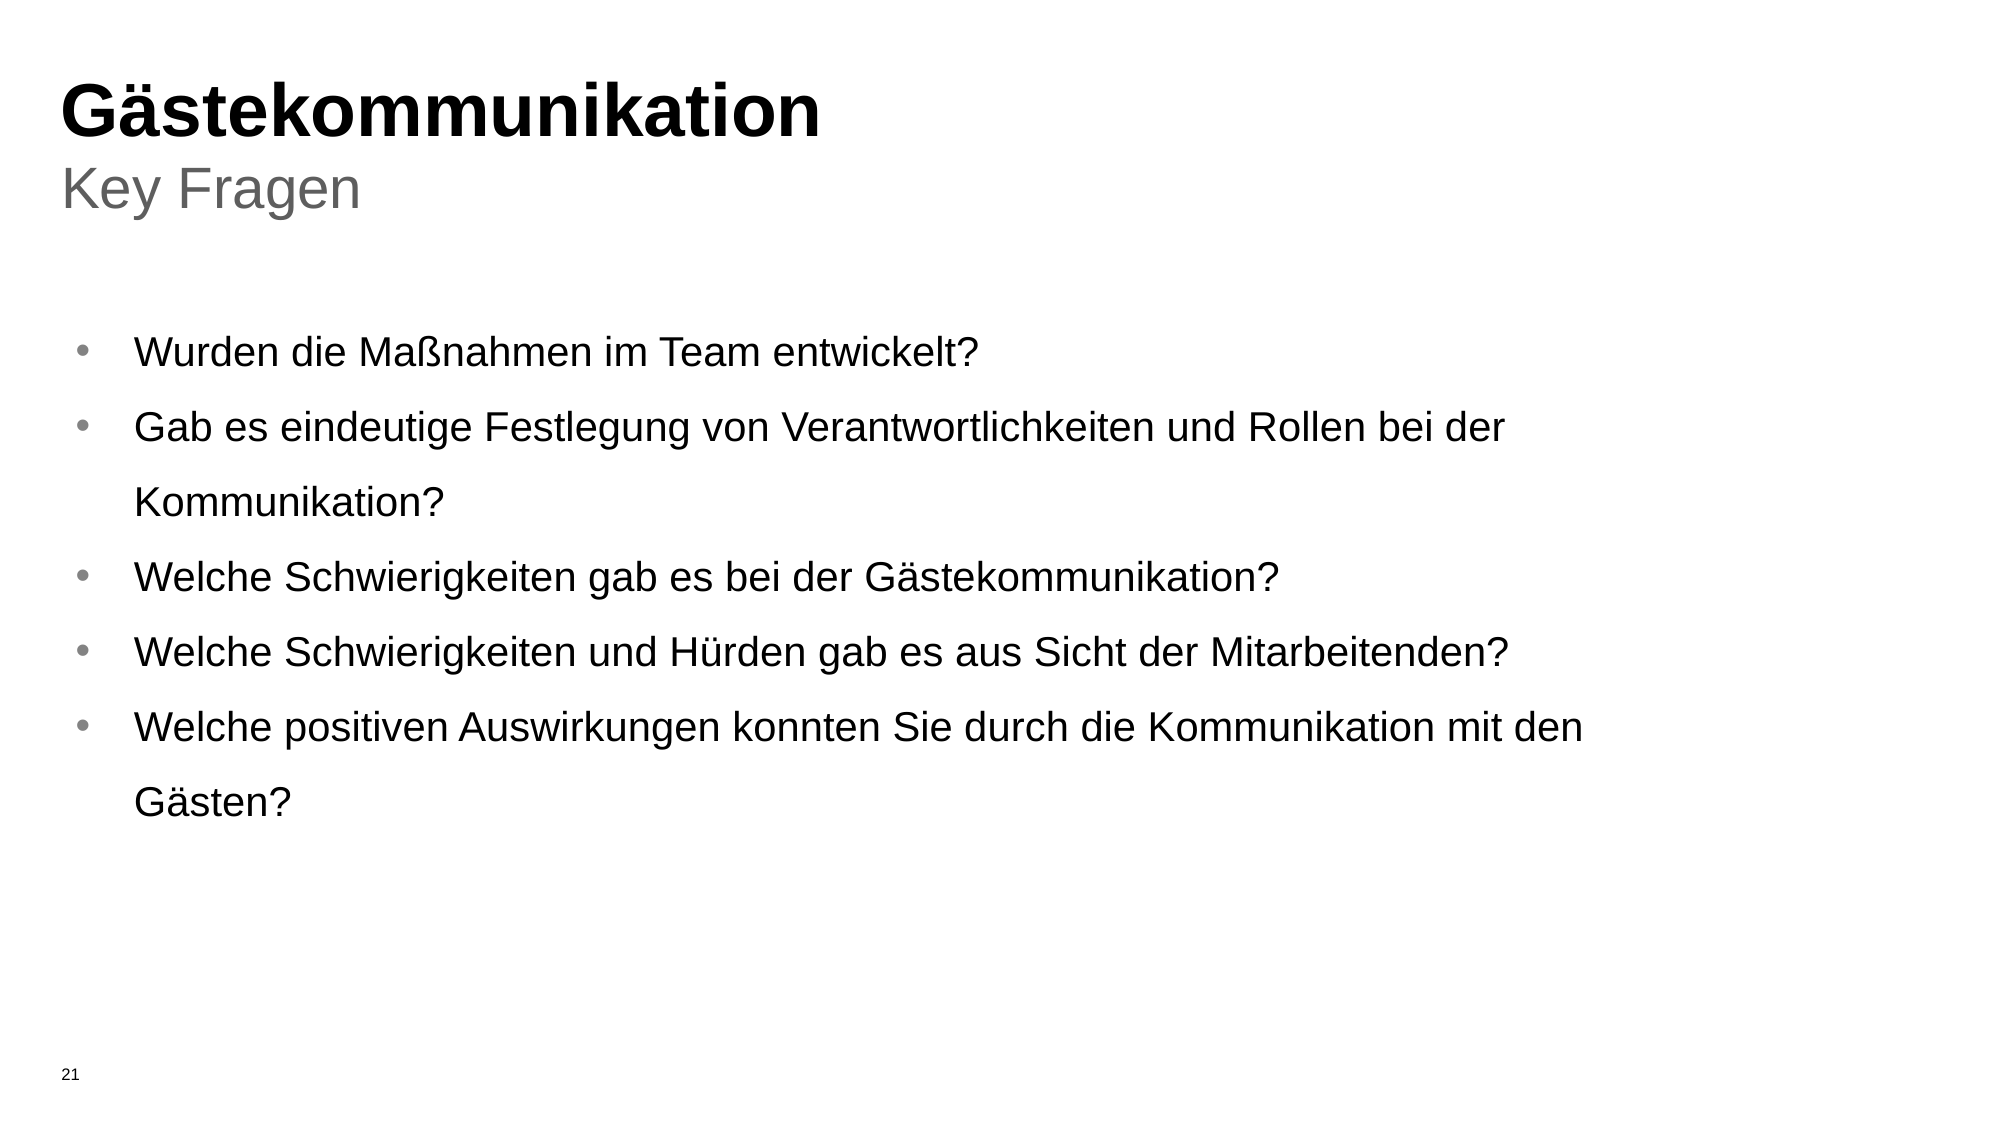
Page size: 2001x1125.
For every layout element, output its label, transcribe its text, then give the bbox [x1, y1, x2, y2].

text_box Gästekommunikation [60, 61, 1509, 155]
text_box Wurden die Maßnahmen im Team entwickelt? Gab es eindeutige Festlegung von Verantwortlichkeiten und Rollen bei der Kommunikation? Welche Schwierigkeiten gab es bei der Gästekommunikation? Welche Schwierigkeiten und Hürden gab es aus Sicht der Mitarbeitenden? Welche positiven Auswirkungen konnten Sie durch die Kommunikation mit den Gästen? [60, 292, 1689, 982]
list Key Fragen [60, 143, 1508, 226]
